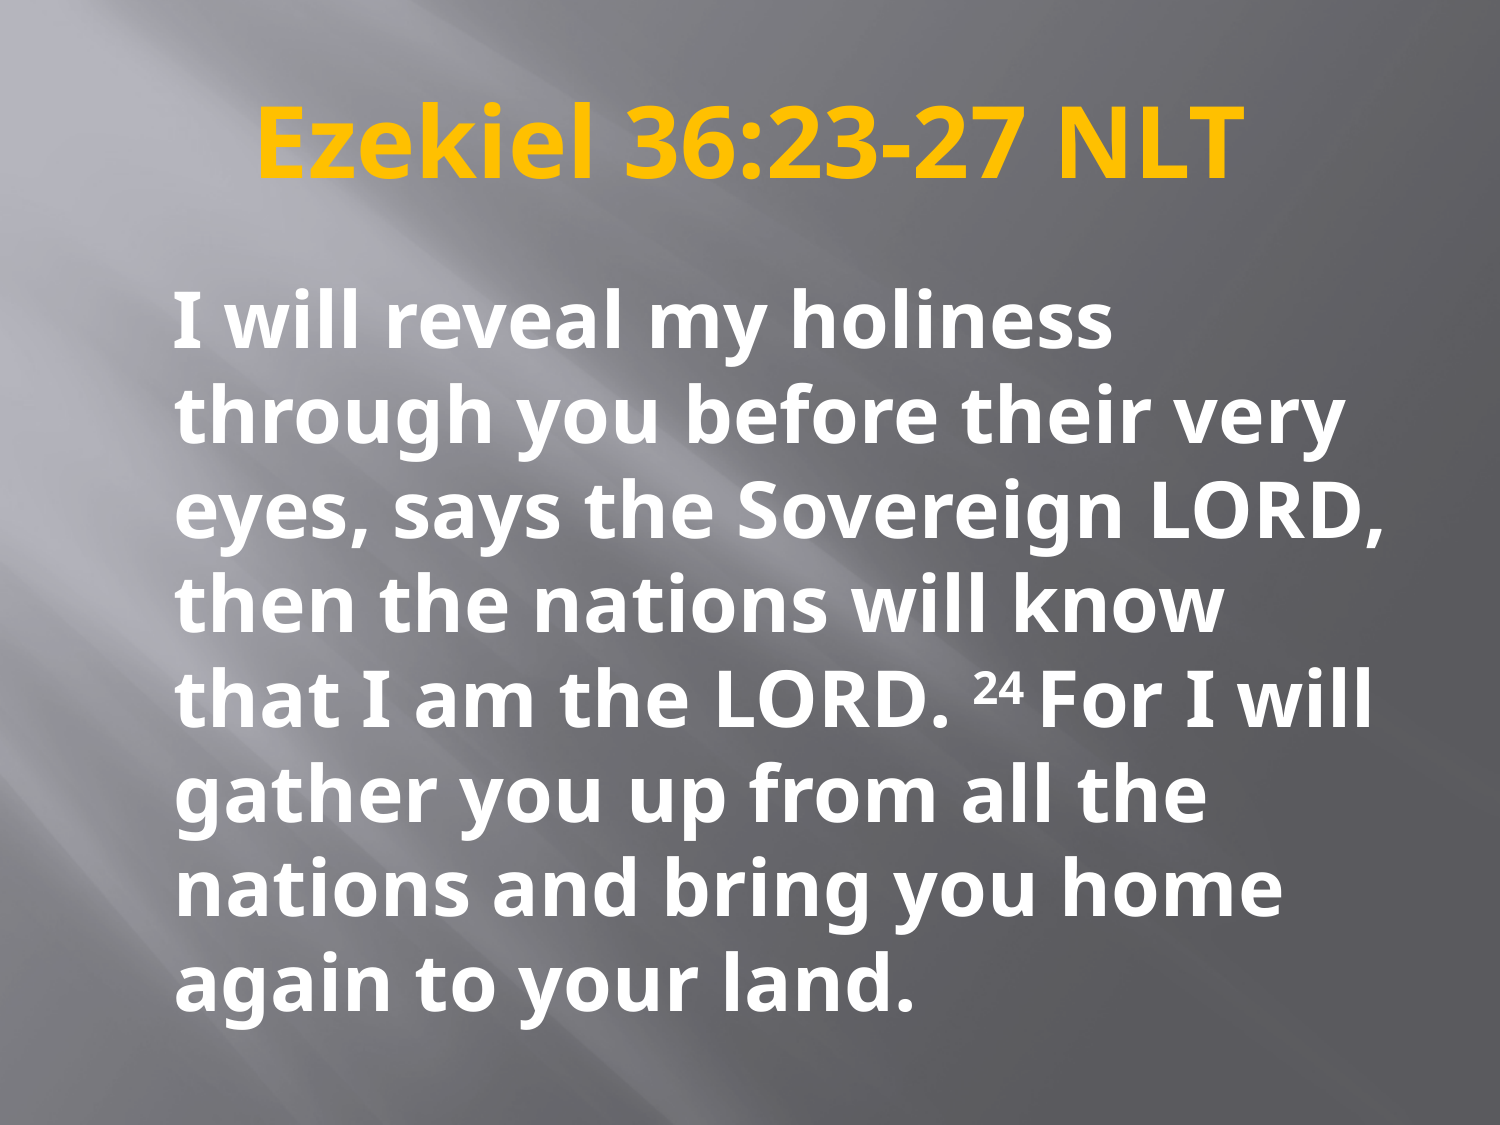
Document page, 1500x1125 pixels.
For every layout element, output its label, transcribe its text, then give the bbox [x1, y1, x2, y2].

title Ezekiel 36:23-27 NLT [75, 45, 1425, 233]
list I will reveal my holiness through you before their very eyes, says the Sovereign Lord, then the nations will know that I am the Lord. 24 For I will gather you up from all the nations and bring you home again to your land. [75, 262, 1425, 1035]
